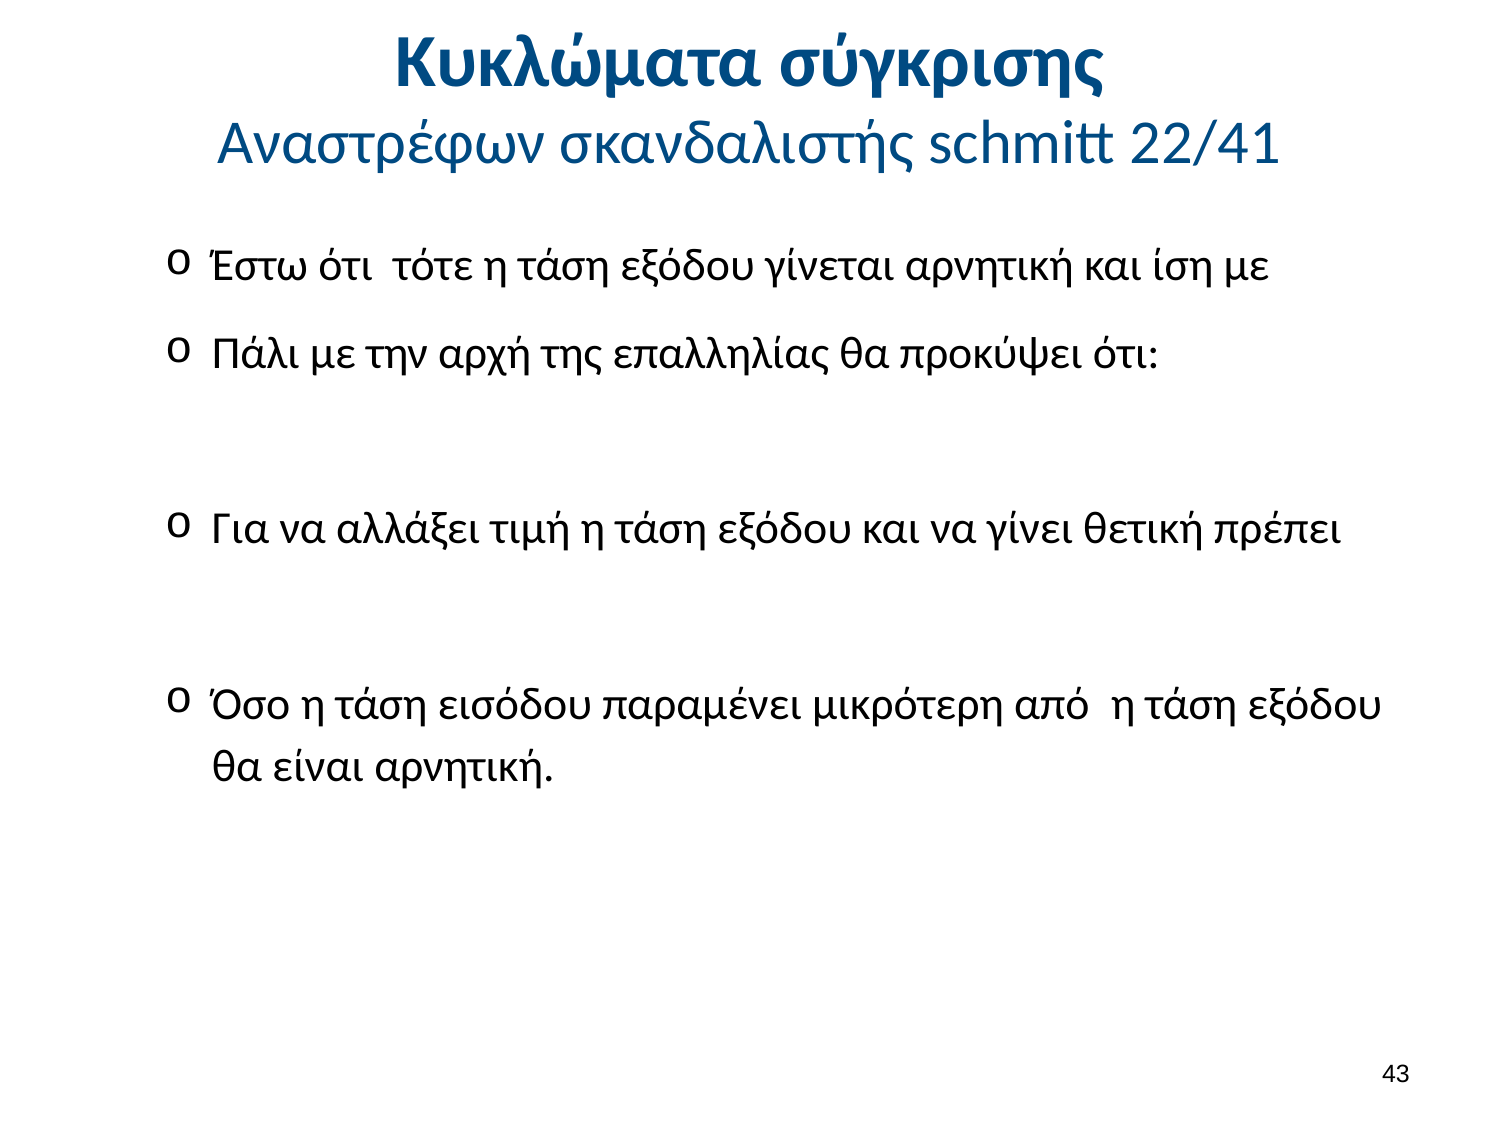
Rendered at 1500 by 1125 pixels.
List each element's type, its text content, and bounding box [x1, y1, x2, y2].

slide_number 42 [1074, 1042, 1425, 1103]
title Κυκλώματα σύγκρισης Αναστρέφων σκανδαλιστής schmitt 22/41 [0, 19, 1500, 169]
